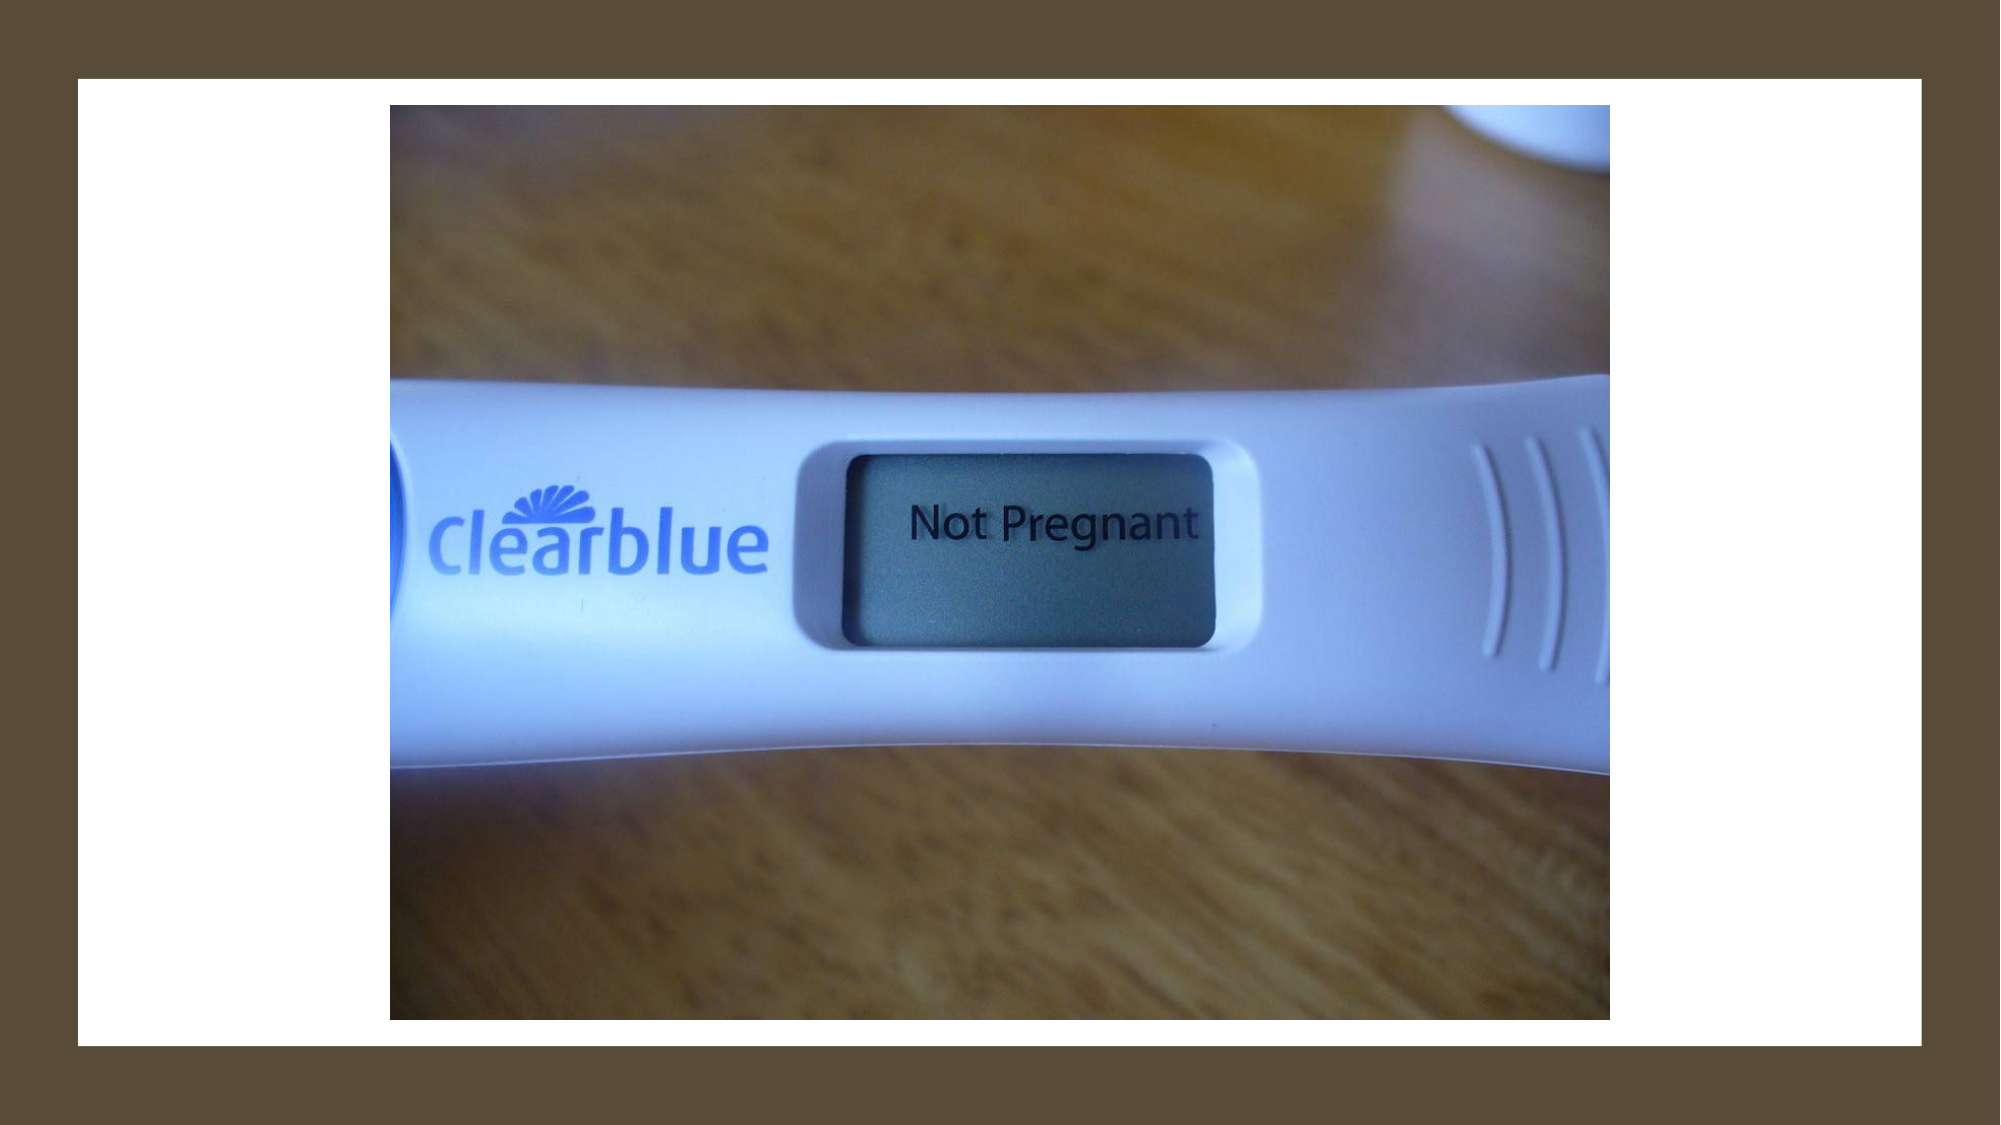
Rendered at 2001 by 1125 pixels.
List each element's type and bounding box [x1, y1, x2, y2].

text_box [77, 78, 1923, 1047]
picture [390, 105, 1610, 1020]
text_box [0, 0, 2000, 1125]
